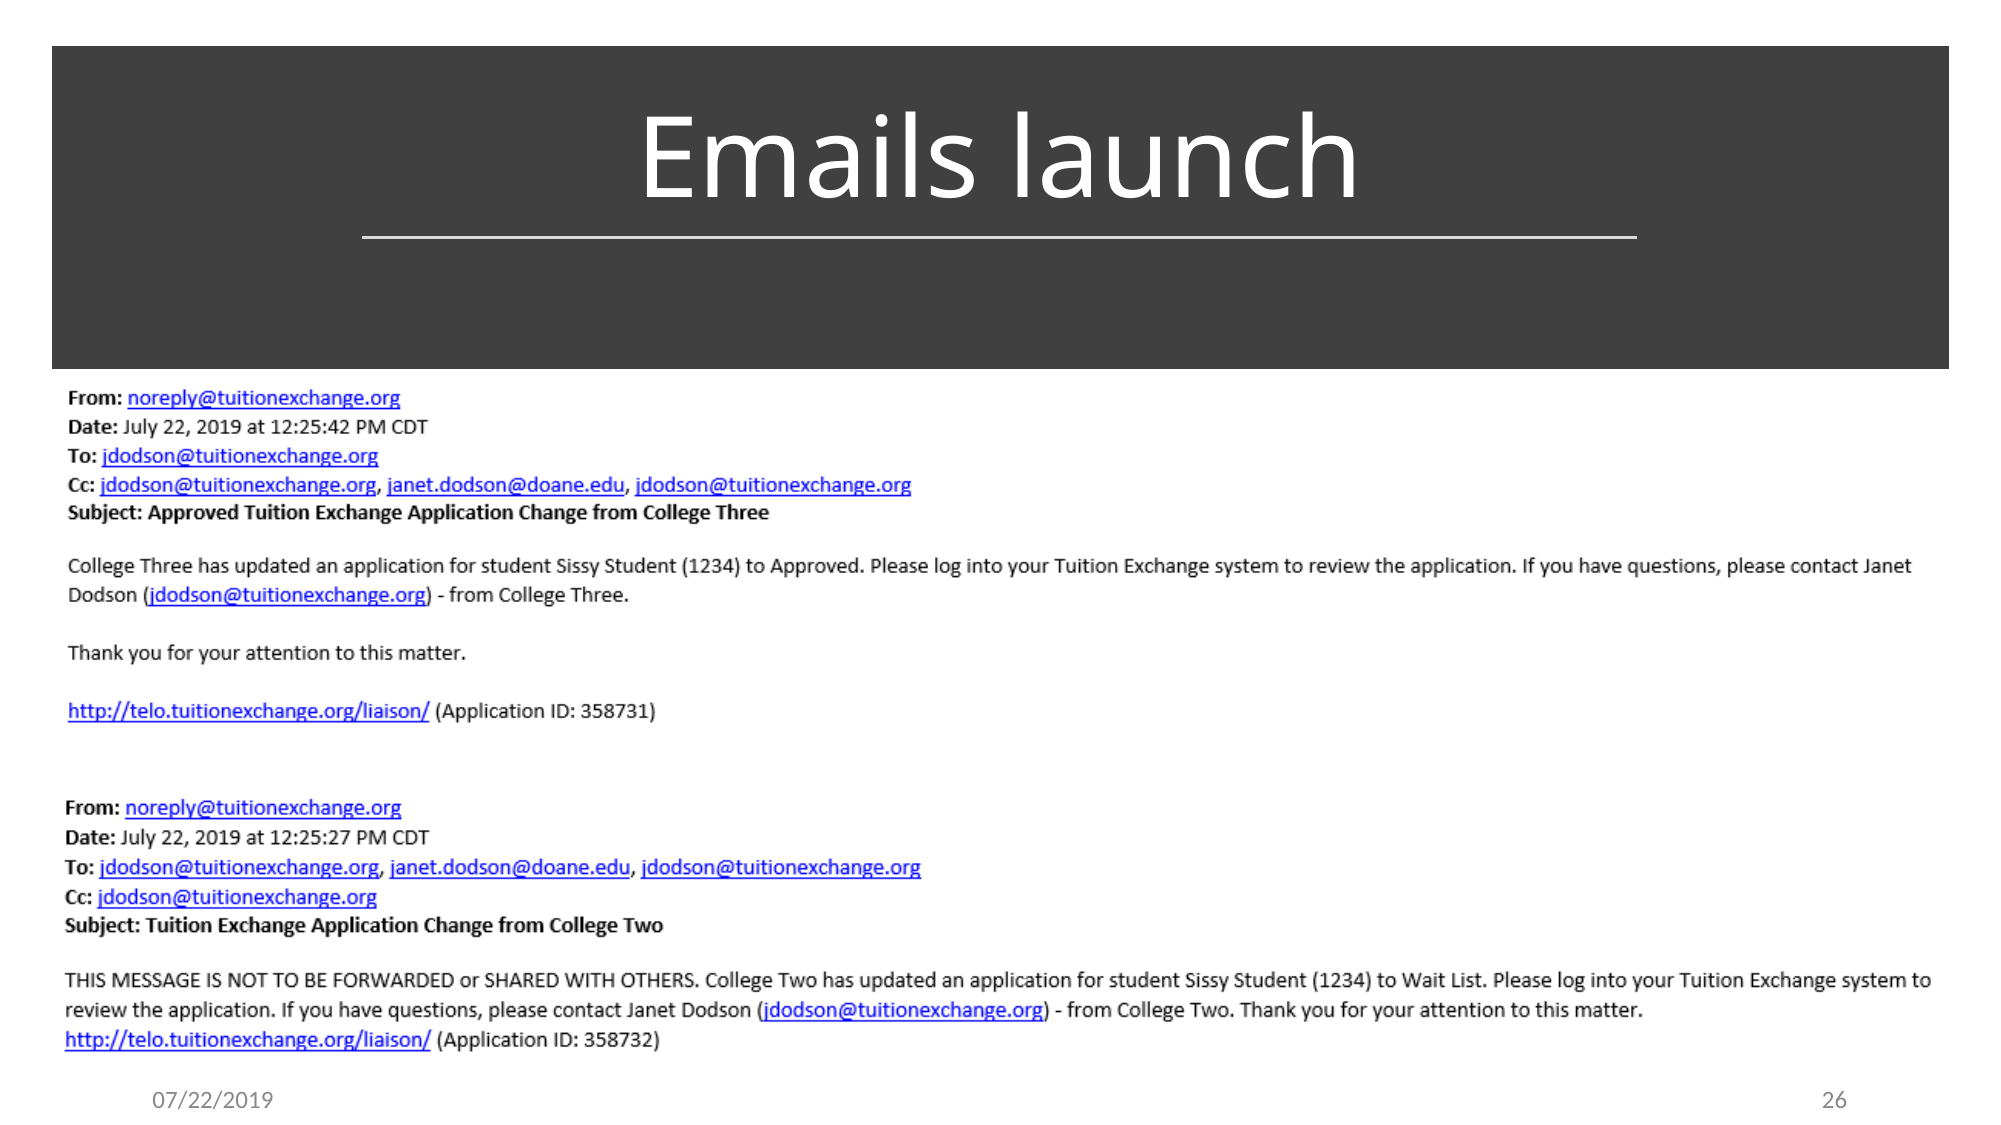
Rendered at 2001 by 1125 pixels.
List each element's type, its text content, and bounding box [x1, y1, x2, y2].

text_box [61, 55, 1939, 360]
title Emails launch [86, 76, 1914, 230]
picture [61, 793, 1948, 1069]
slide_number 26 [1412, 1069, 1863, 1125]
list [61, 378, 1948, 738]
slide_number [137, 1069, 588, 1125]
